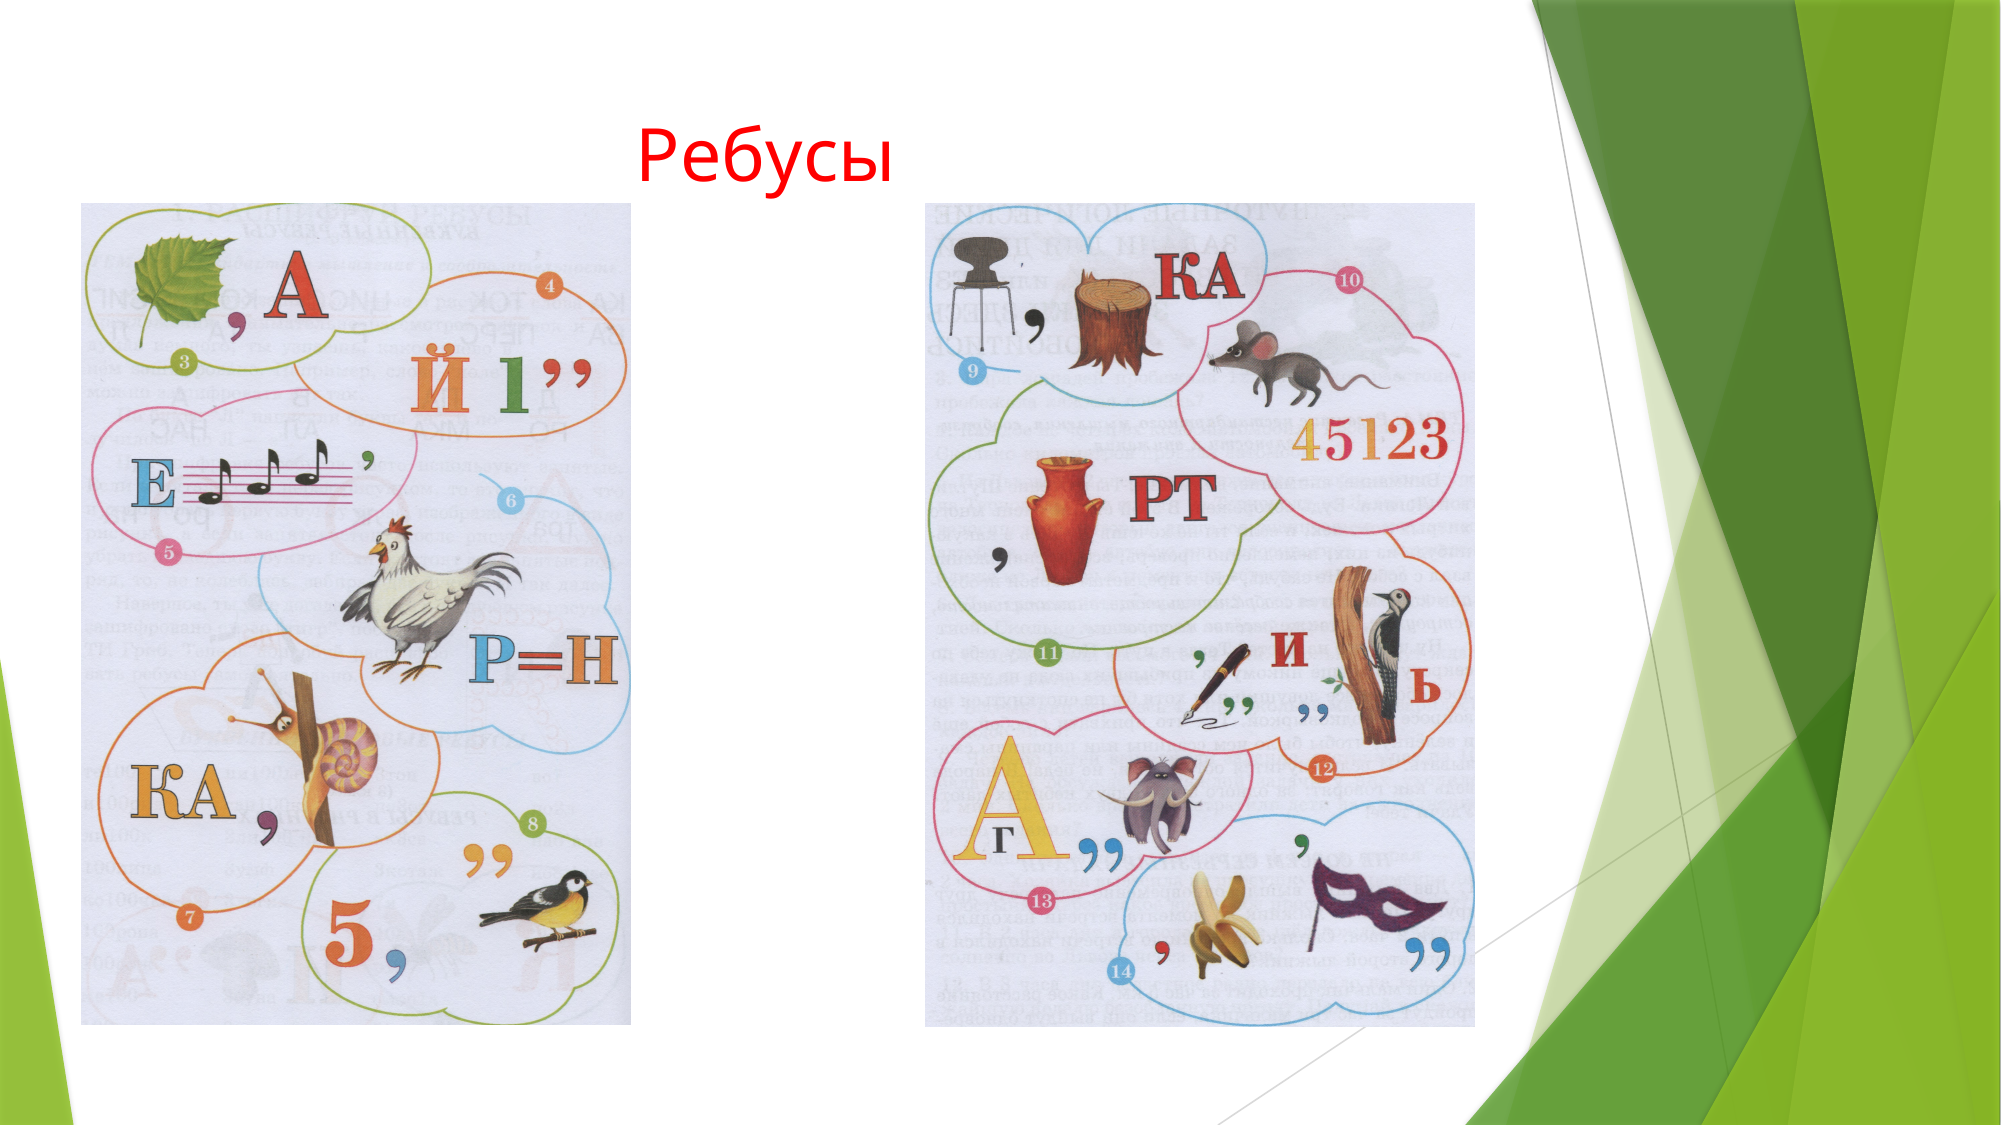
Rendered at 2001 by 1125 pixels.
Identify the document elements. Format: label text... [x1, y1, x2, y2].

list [81, 202, 632, 1026]
picture [924, 202, 1475, 1027]
title Ребусы [145, 99, 1522, 204]
